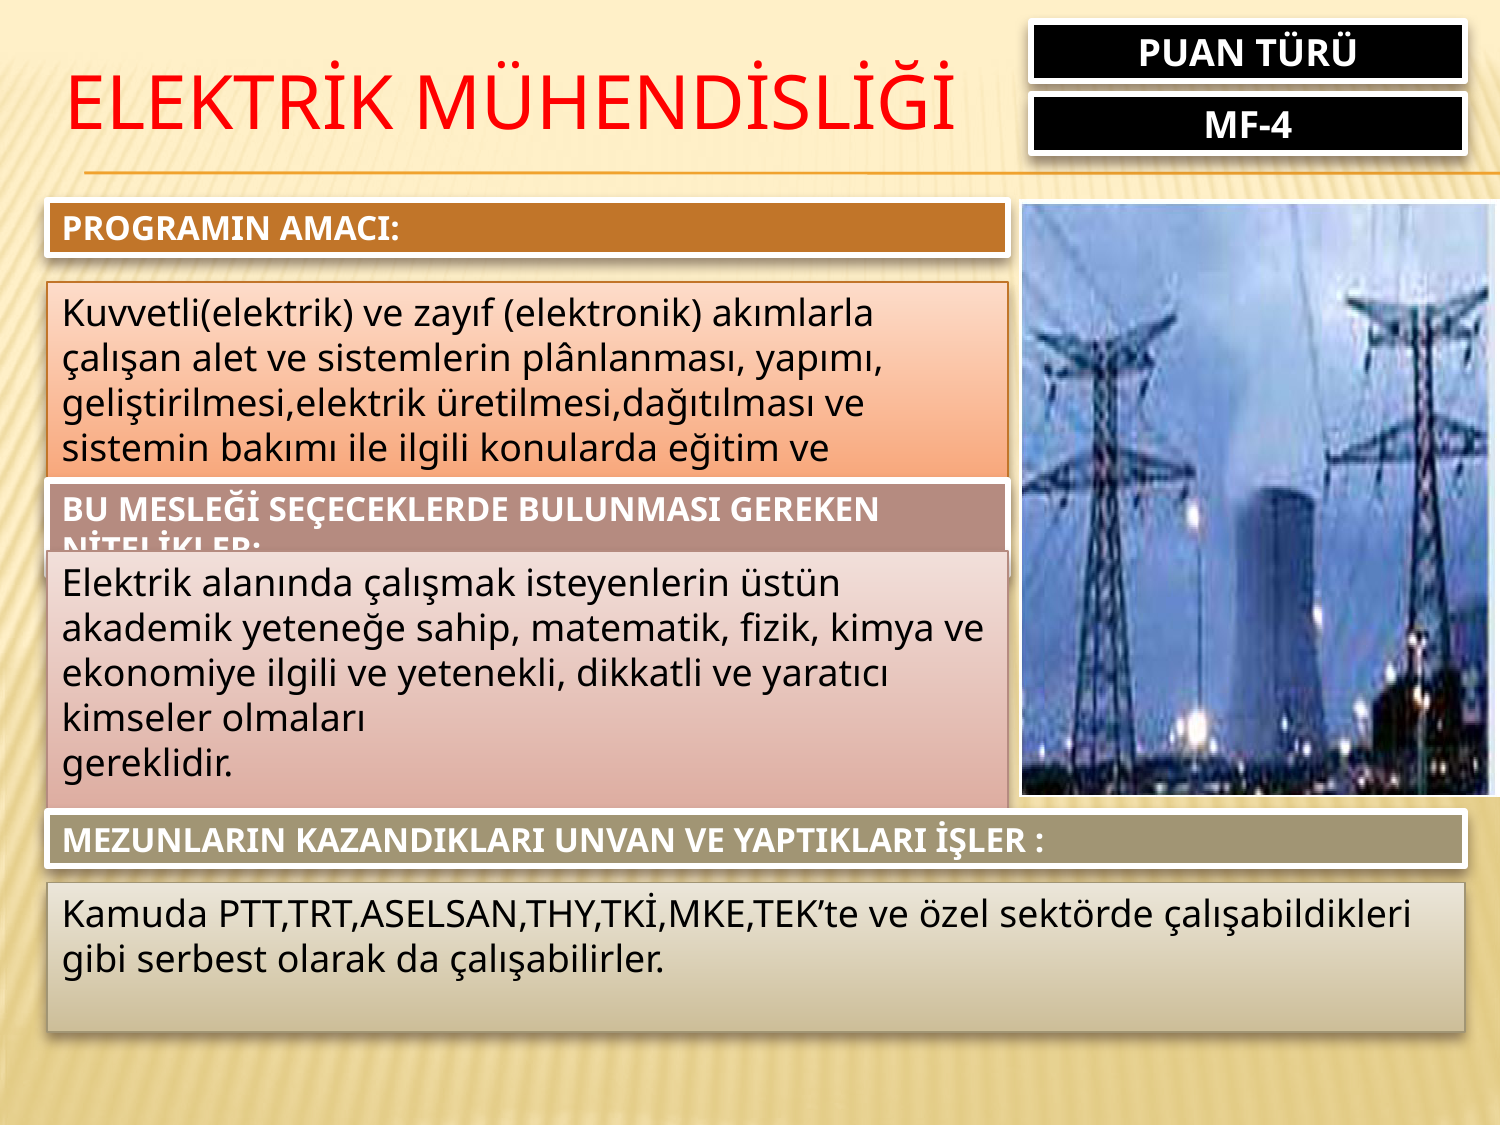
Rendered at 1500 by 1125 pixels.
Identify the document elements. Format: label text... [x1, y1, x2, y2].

text_box BU MESLEĞİ SEÇECEKLERDE BULUNMASI GEREKEN NİTELİKLER: [44, 477, 1009, 551]
text_box MEZUNLARIN KAZANDIKLARI UNVAN VE YAPTIKLARI İŞLER : [44, 808, 1468, 869]
text_box Kamuda PTT,TRT,ASELSAN,THY,TKİ,MKE,TEK’te ve özel sektörde çalışabildikleri gibi serbest olarak da çalışabilirler. [46, 882, 1466, 1033]
text_box PUAN TÜRÜ [1028, 18, 1468, 84]
text_box PROGRAMIN AMACI: [44, 197, 1011, 258]
text_box Kuvvetli(elektrik) ve zayıf (elektronik) akımlarla çalışan alet ve sistemlerin plânlanması, yapımı, geliştirilmesi,elektrik üretilmesi,dağıtılması ve sistemin bakımı ile ilgili konularda eğitim ve araştırma yapılır. [46, 281, 1009, 477]
text_box MF-4 [1028, 91, 1468, 156]
text_box Elektrik alanında çalışmak isteyenlerin üstün akademik yeteneğe sahip, matematik, fizik, kimya ve ekonomiye ilgili ve yetenekli, dikkatli ve yaratıcı kimseler olmaları gereklidir. [46, 550, 1009, 808]
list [1019, 198, 1500, 798]
title ELEKTRİK MÜHENDİSLİĞİ [50, 35, 1021, 164]
